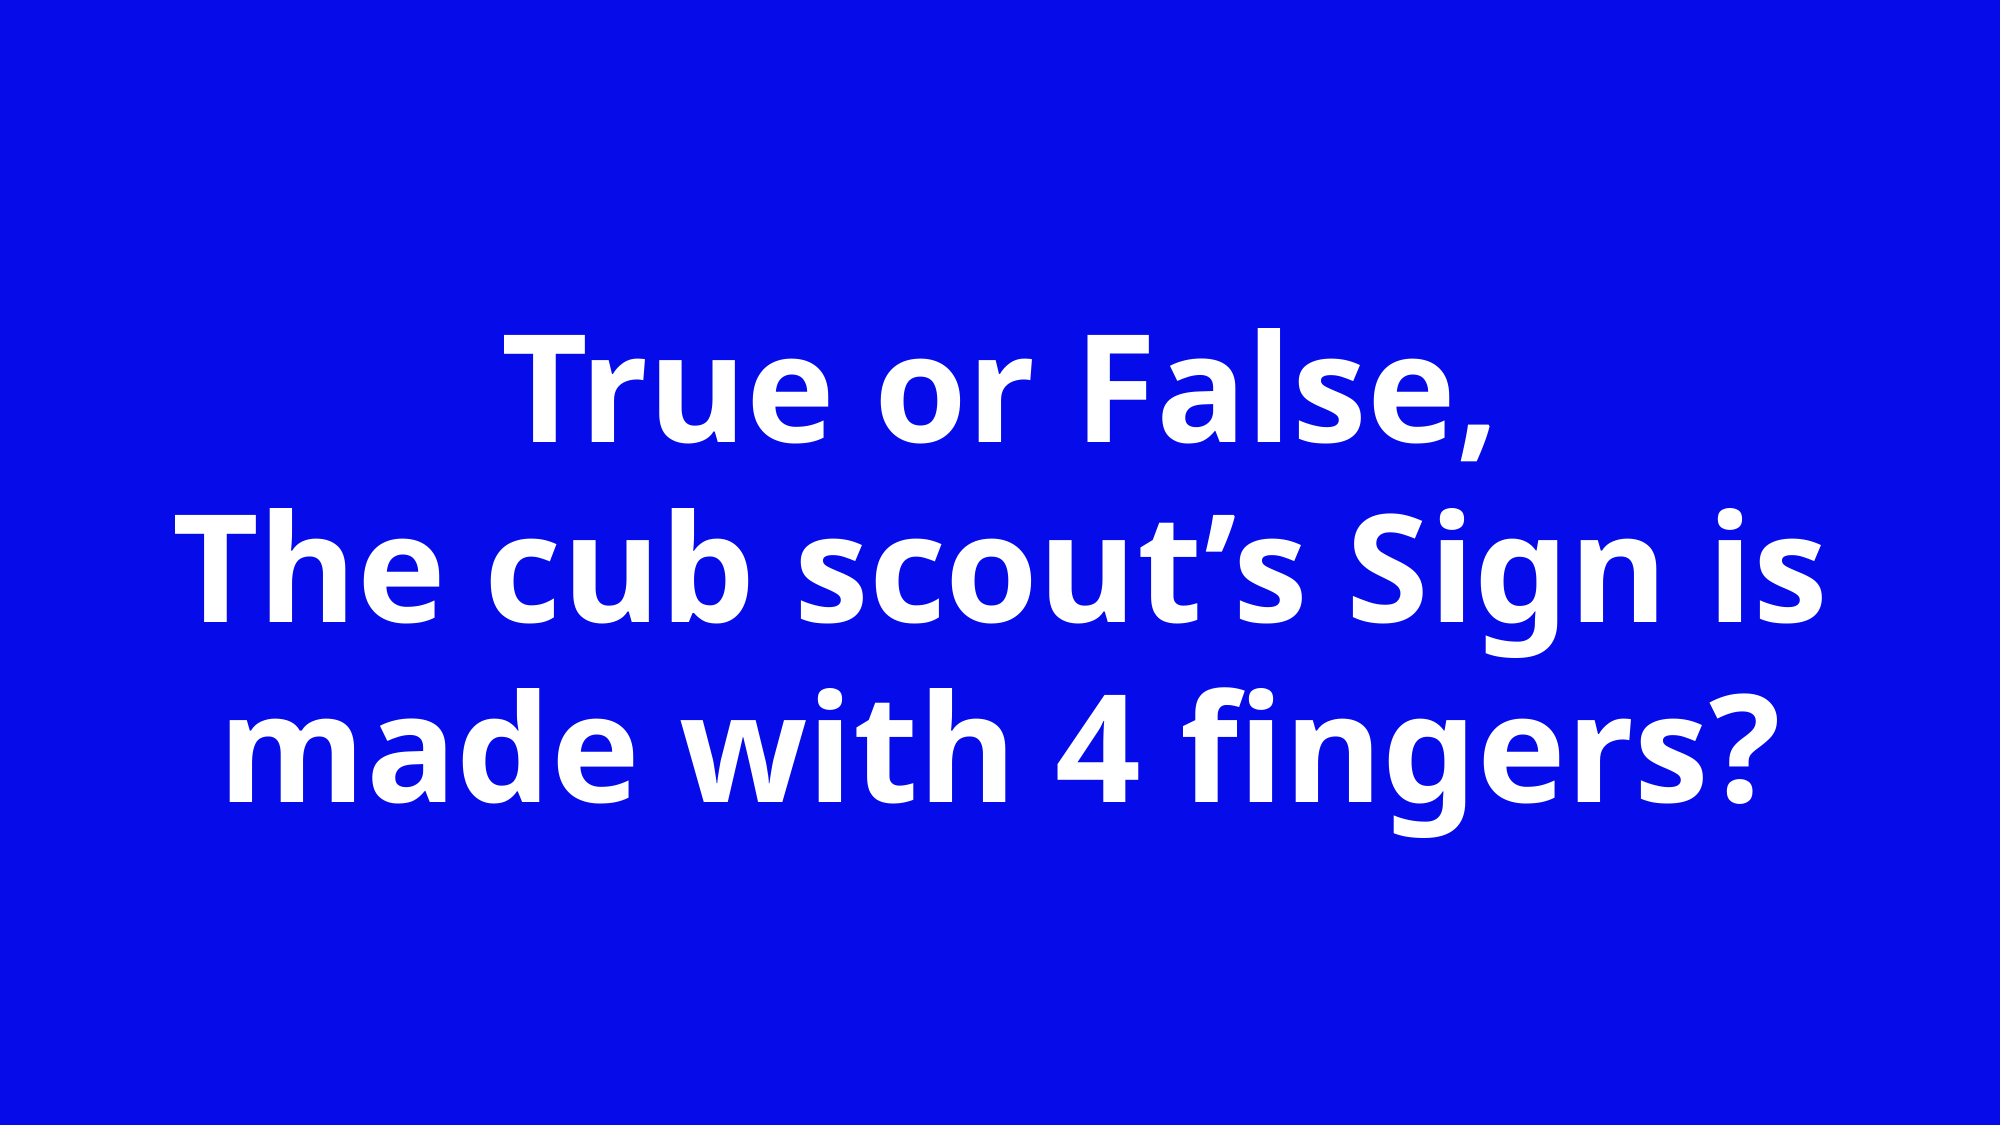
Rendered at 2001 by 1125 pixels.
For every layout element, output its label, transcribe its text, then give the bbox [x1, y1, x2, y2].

text_box True or False, The cub scout’s Sign is made with 4 fingers? [0, 0, 2000, 1125]
